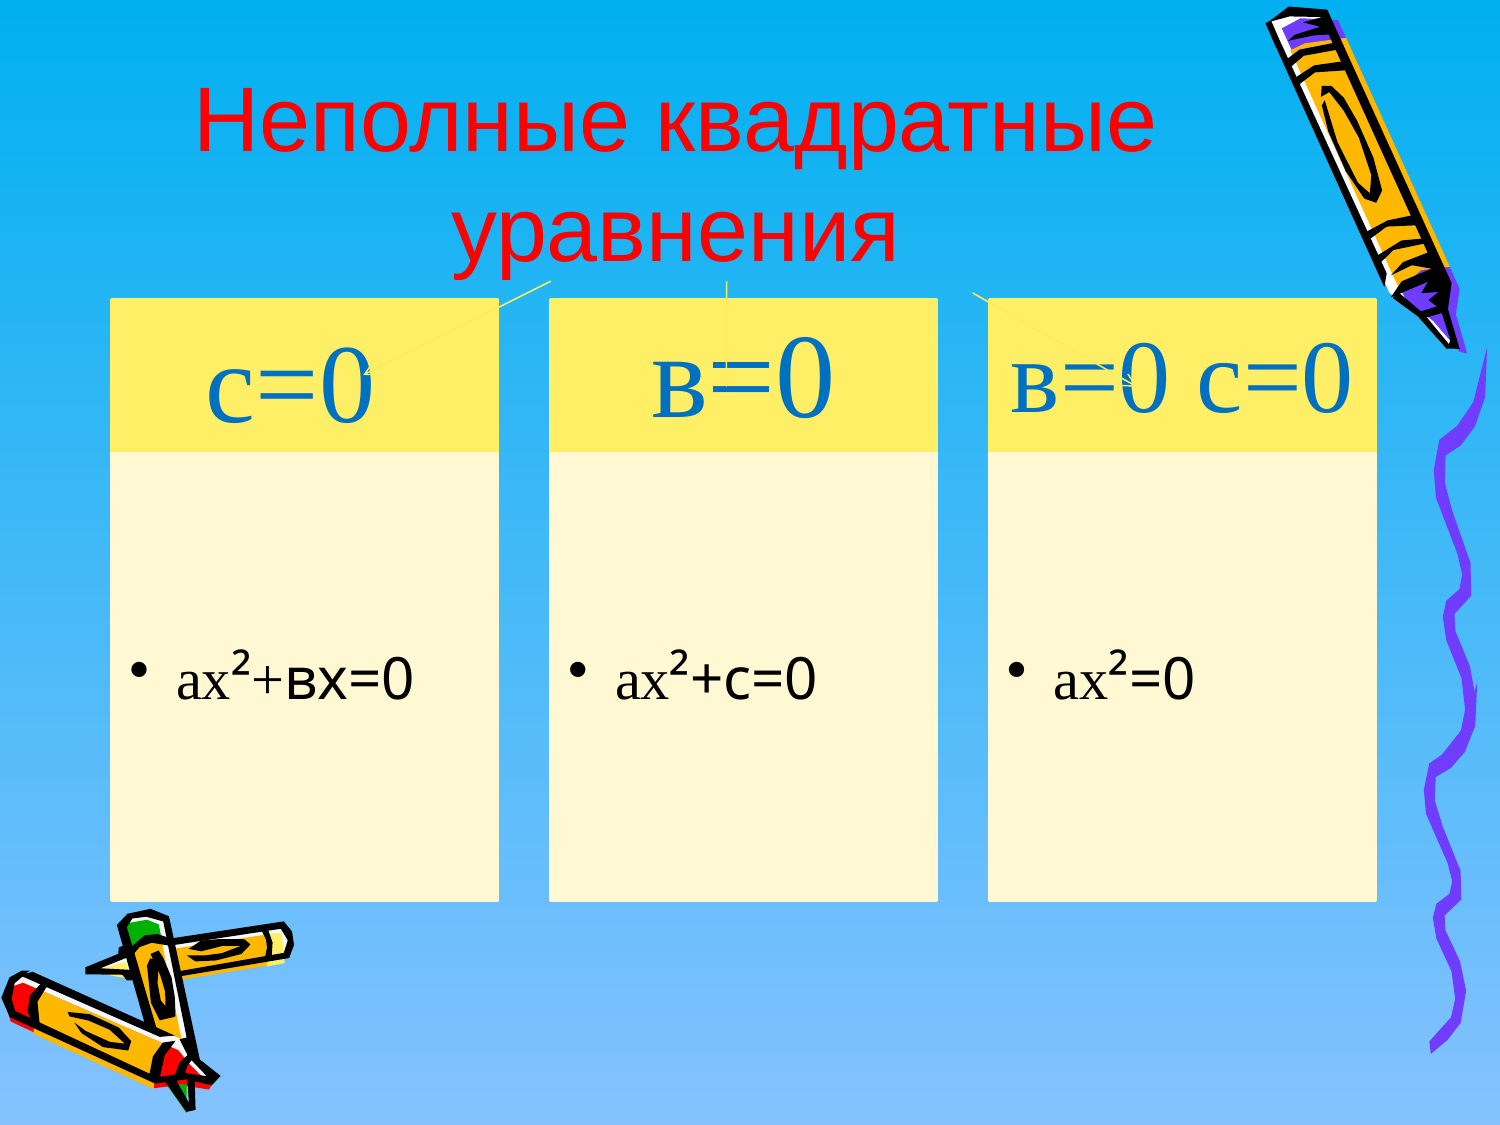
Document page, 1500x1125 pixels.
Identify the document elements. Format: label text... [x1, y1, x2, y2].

title Неполные квадратные уравнения [112, 24, 1240, 288]
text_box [363, 280, 552, 376]
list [112, 299, 1376, 901]
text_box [972, 292, 1137, 387]
